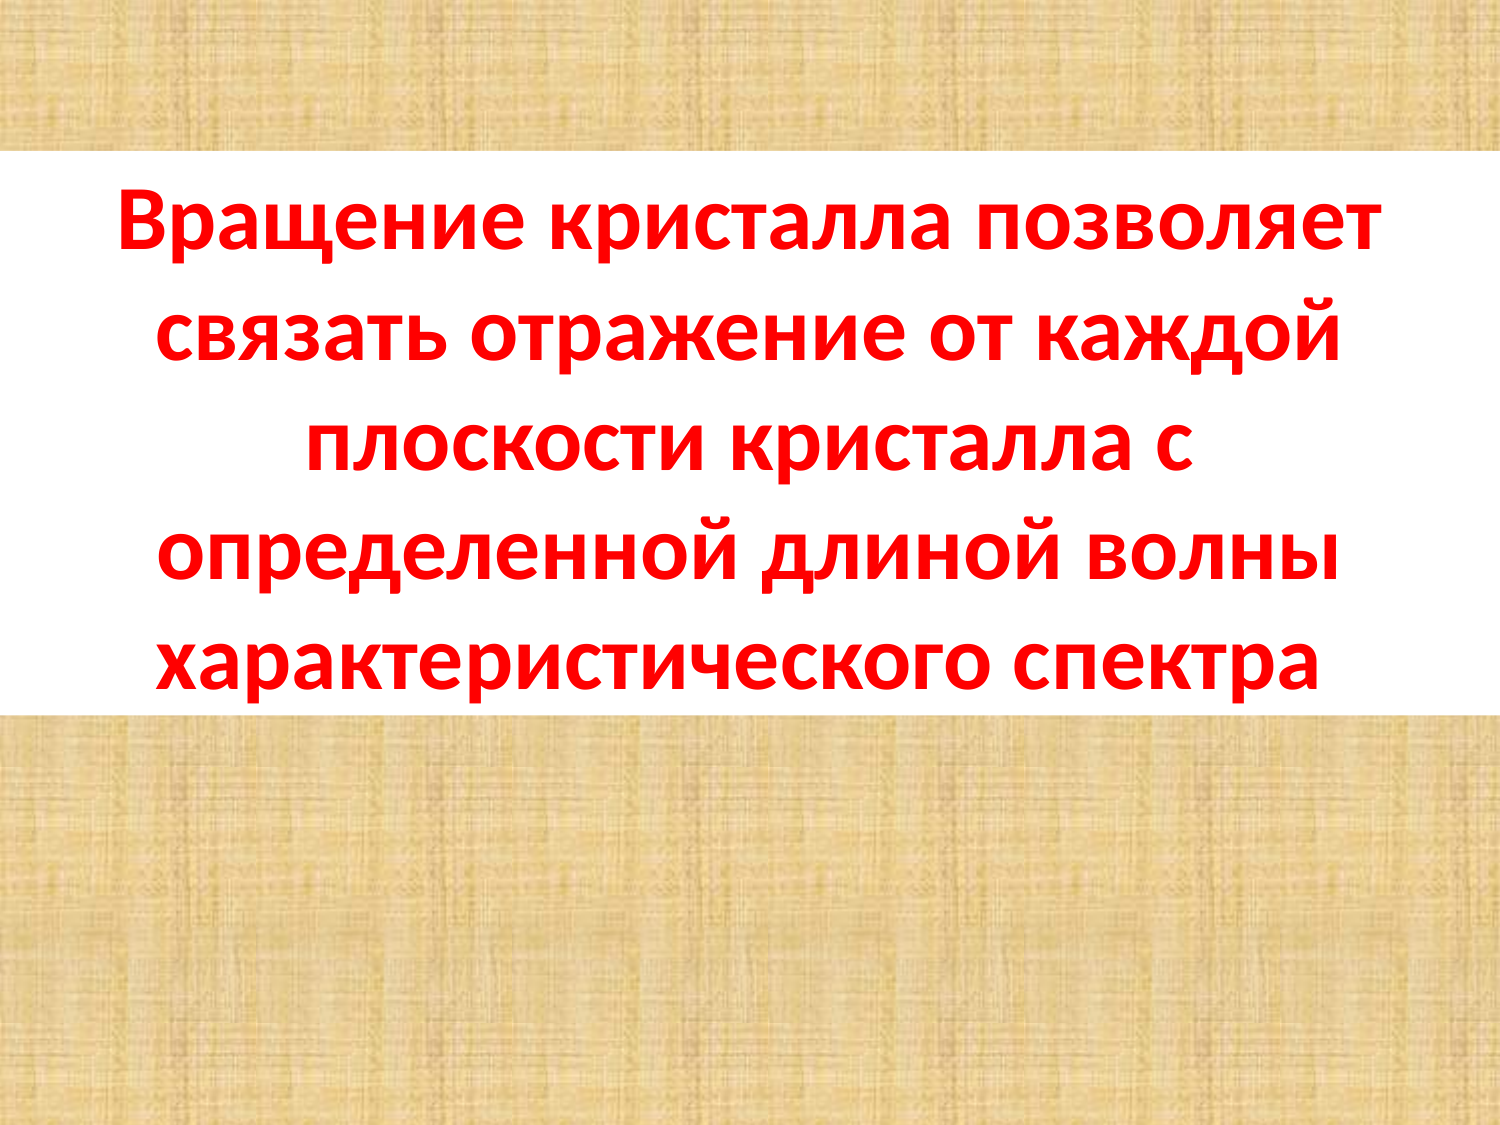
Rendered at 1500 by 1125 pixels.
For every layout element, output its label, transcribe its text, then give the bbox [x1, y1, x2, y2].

picture [0, 0, 1500, 150]
picture [0, 716, 1500, 1125]
text_box Вращение кристалла позволяет связать отражение от каждой плоскости кристалла с определенной длиной волны характеристического спектра [0, 150, 1500, 716]
